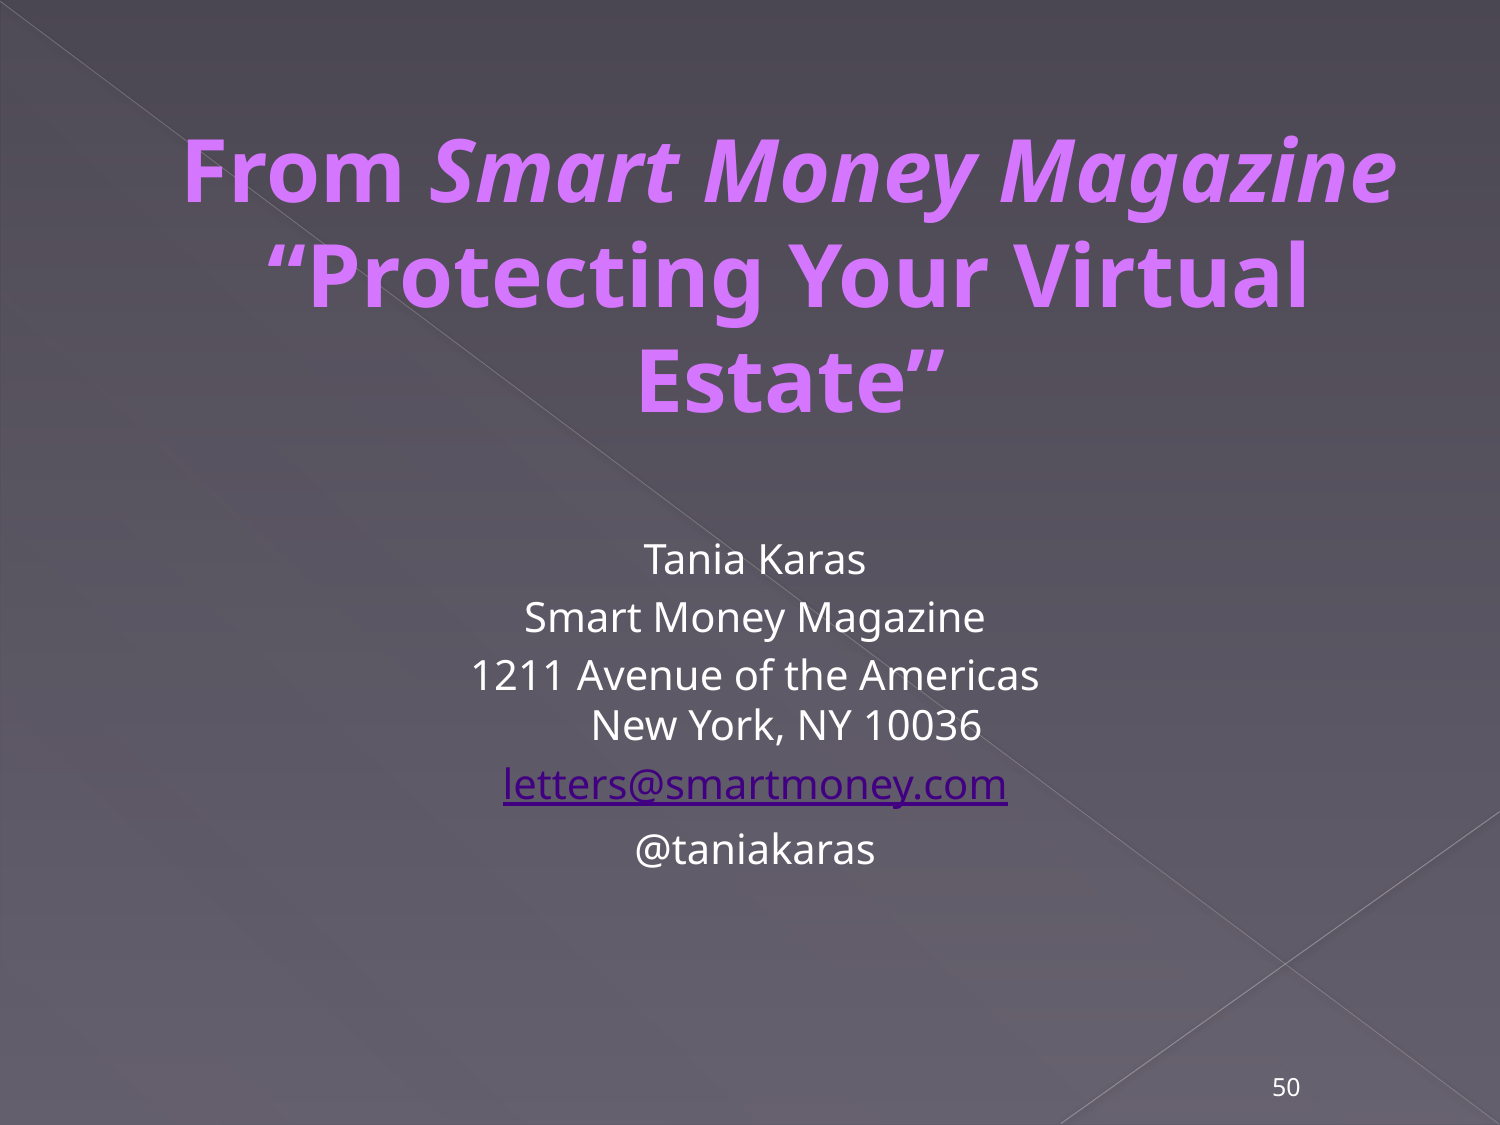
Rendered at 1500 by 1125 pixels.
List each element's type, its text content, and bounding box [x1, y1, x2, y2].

title From Smart Money Magazine “Protecting Your Virtual Estate” [75, 157, 1425, 388]
slide_number 50 [1245, 1063, 1328, 1113]
list Tania Karas Smart Money Magazine 1211 Avenue of the Americas New York, NY 10036 letters@smartmoney.com @taniakaras [75, 525, 1425, 947]
